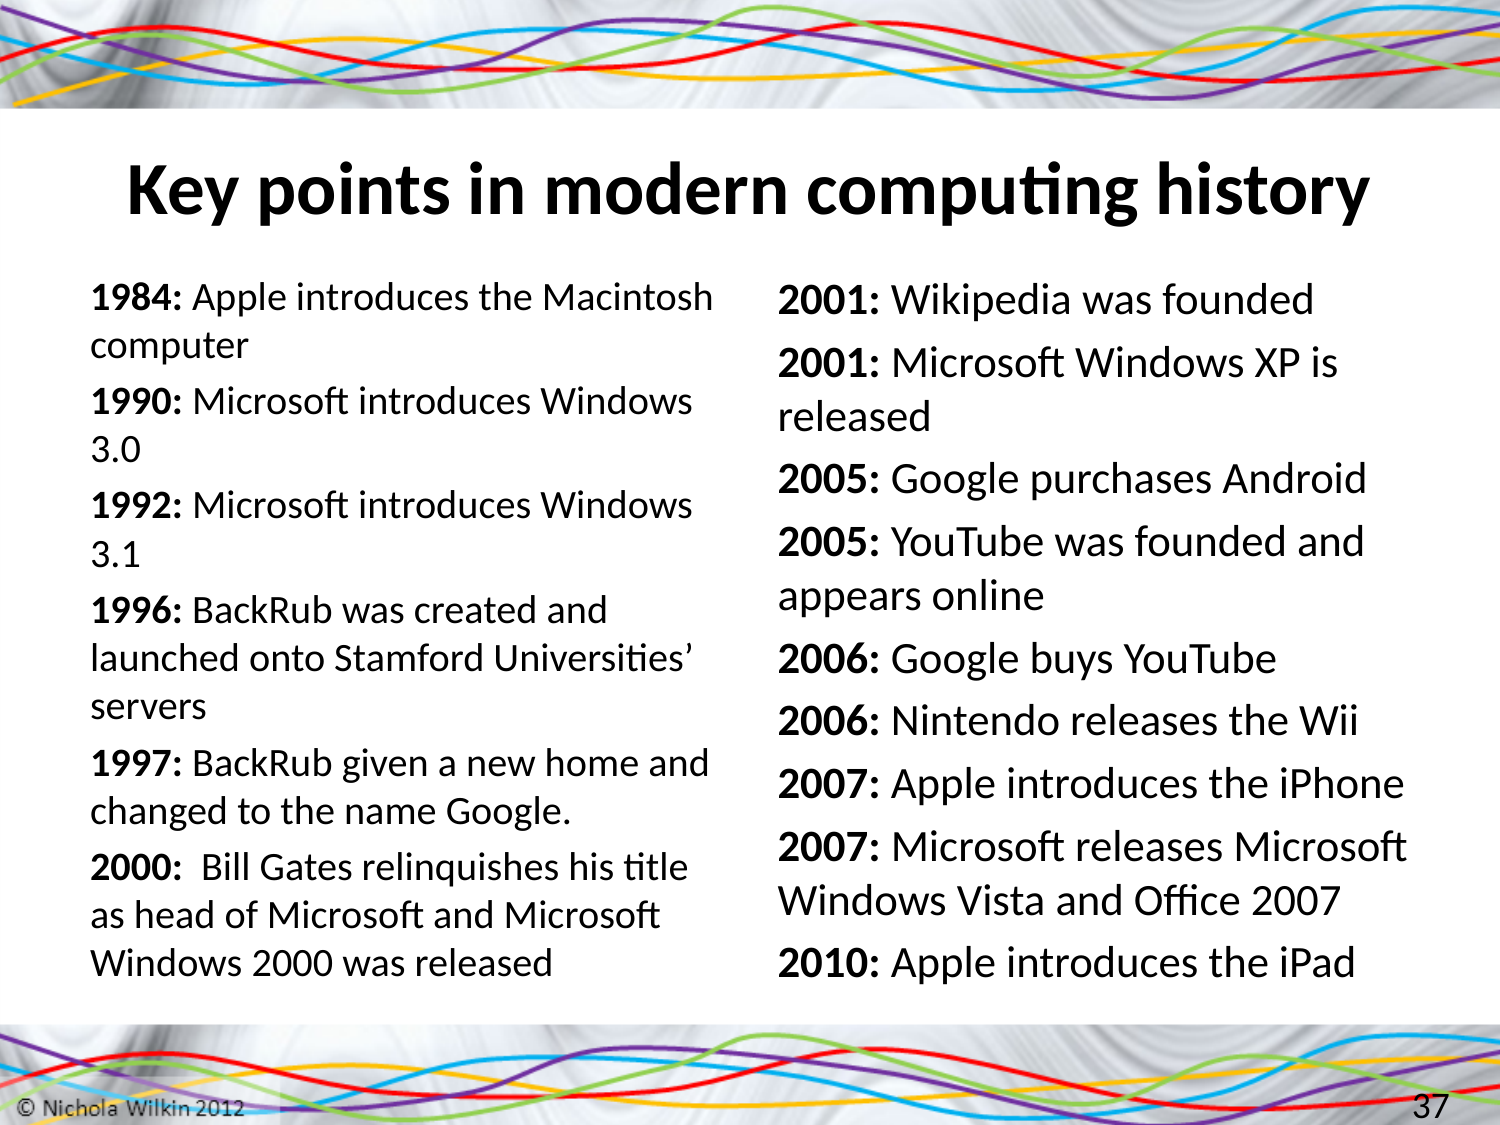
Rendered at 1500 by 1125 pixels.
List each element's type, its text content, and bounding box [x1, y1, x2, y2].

picture [0, 0, 1500, 1125]
list 1984: Apple introduces the Macintosh computer 1990: Microsoft introduces Windows 3.0 1992: Microsoft introduces Windows 3.1 1996: BackRub was created and launched onto Stamford Universities’ servers 1997: BackRub given a new home and changed to the name Google. 2000: Bill Gates relinquishes his title as head of Microsoft and Microsoft Windows 2000 was released [75, 262, 738, 1005]
list 2001: Wikipedia was founded 2001: Microsoft Windows XP is released 2005: Google purchases Android 2005: YouTube was founded and appears online 2006: Google buys YouTube 2006: Nintendo releases the Wii 2007: Apple introduces the iPhone 2007: Microsoft releases Microsoft Windows Vista and Office 2007 2010: Apple introduces the iPad [762, 262, 1425, 1005]
slide_number 37 [1352, 1074, 1465, 1125]
title Key points in modern computing history [75, 113, 1425, 256]
